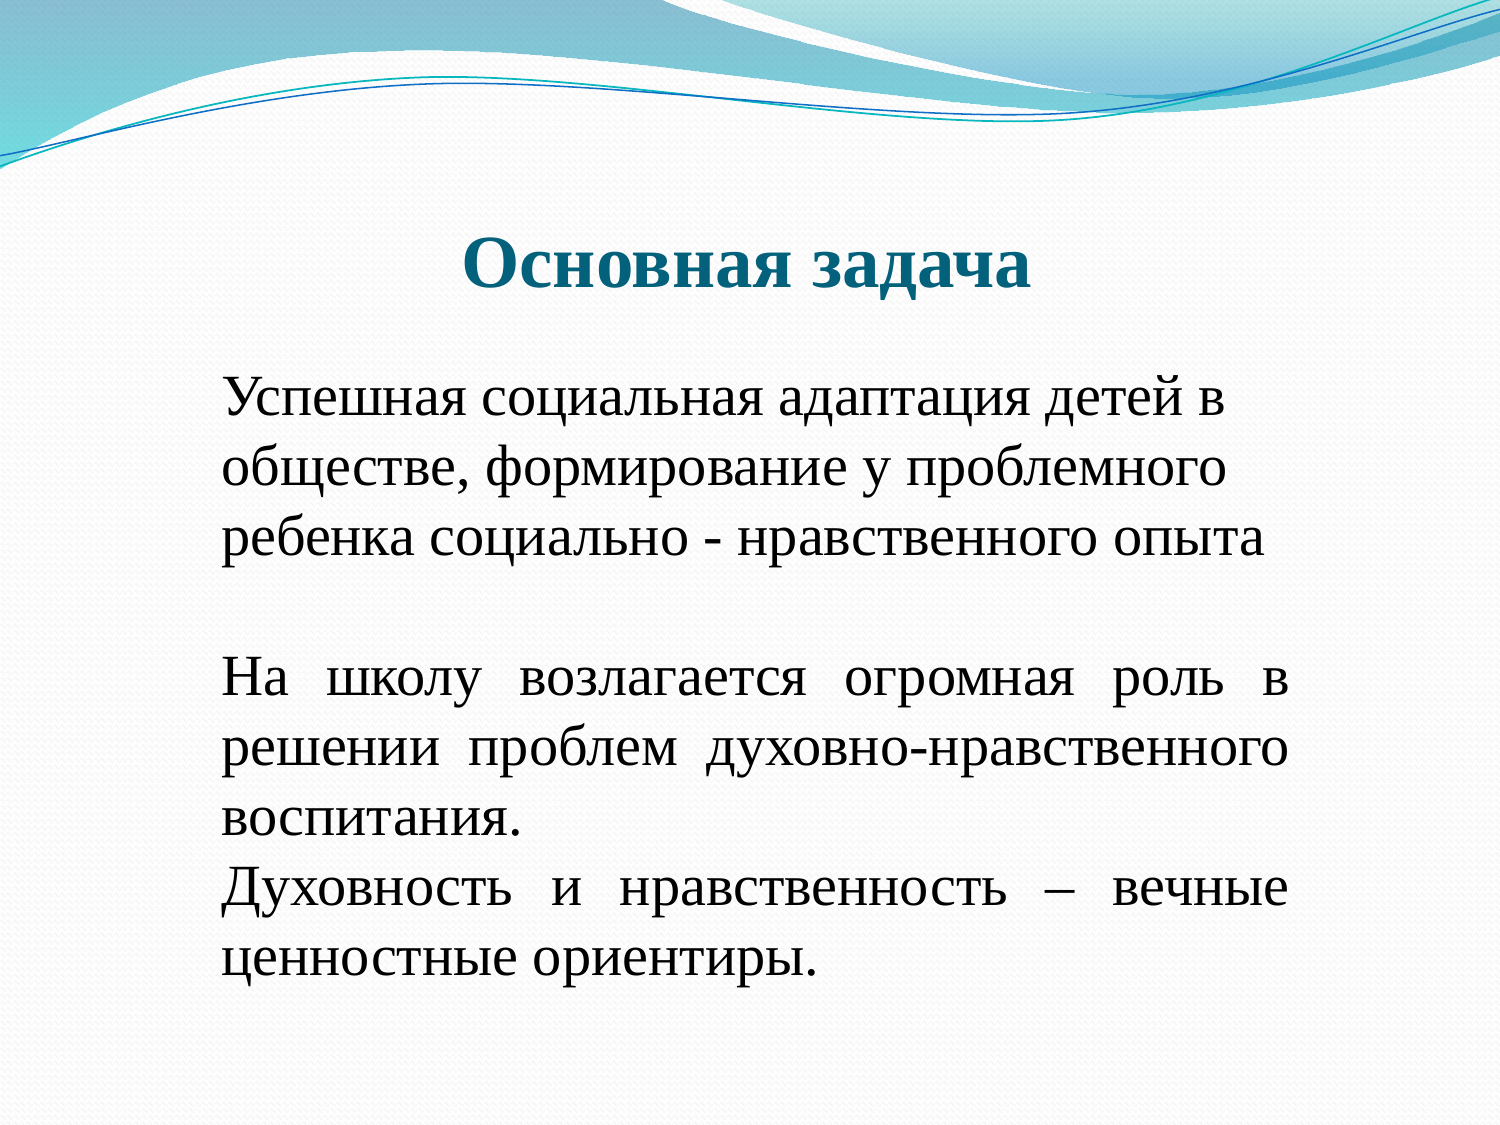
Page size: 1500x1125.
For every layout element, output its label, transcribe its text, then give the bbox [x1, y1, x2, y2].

title Основная задача [74, 115, 1438, 304]
text_box Успешная социальная адаптация детей в обществе, формирование у проблемного ребенка социально - нравственного опыта На школу возлагается огромная роль в решении проблем духовно-нравственного воспитания. Духовность и нравственность – вечные ценностные ориентиры. [206, 349, 1306, 1065]
